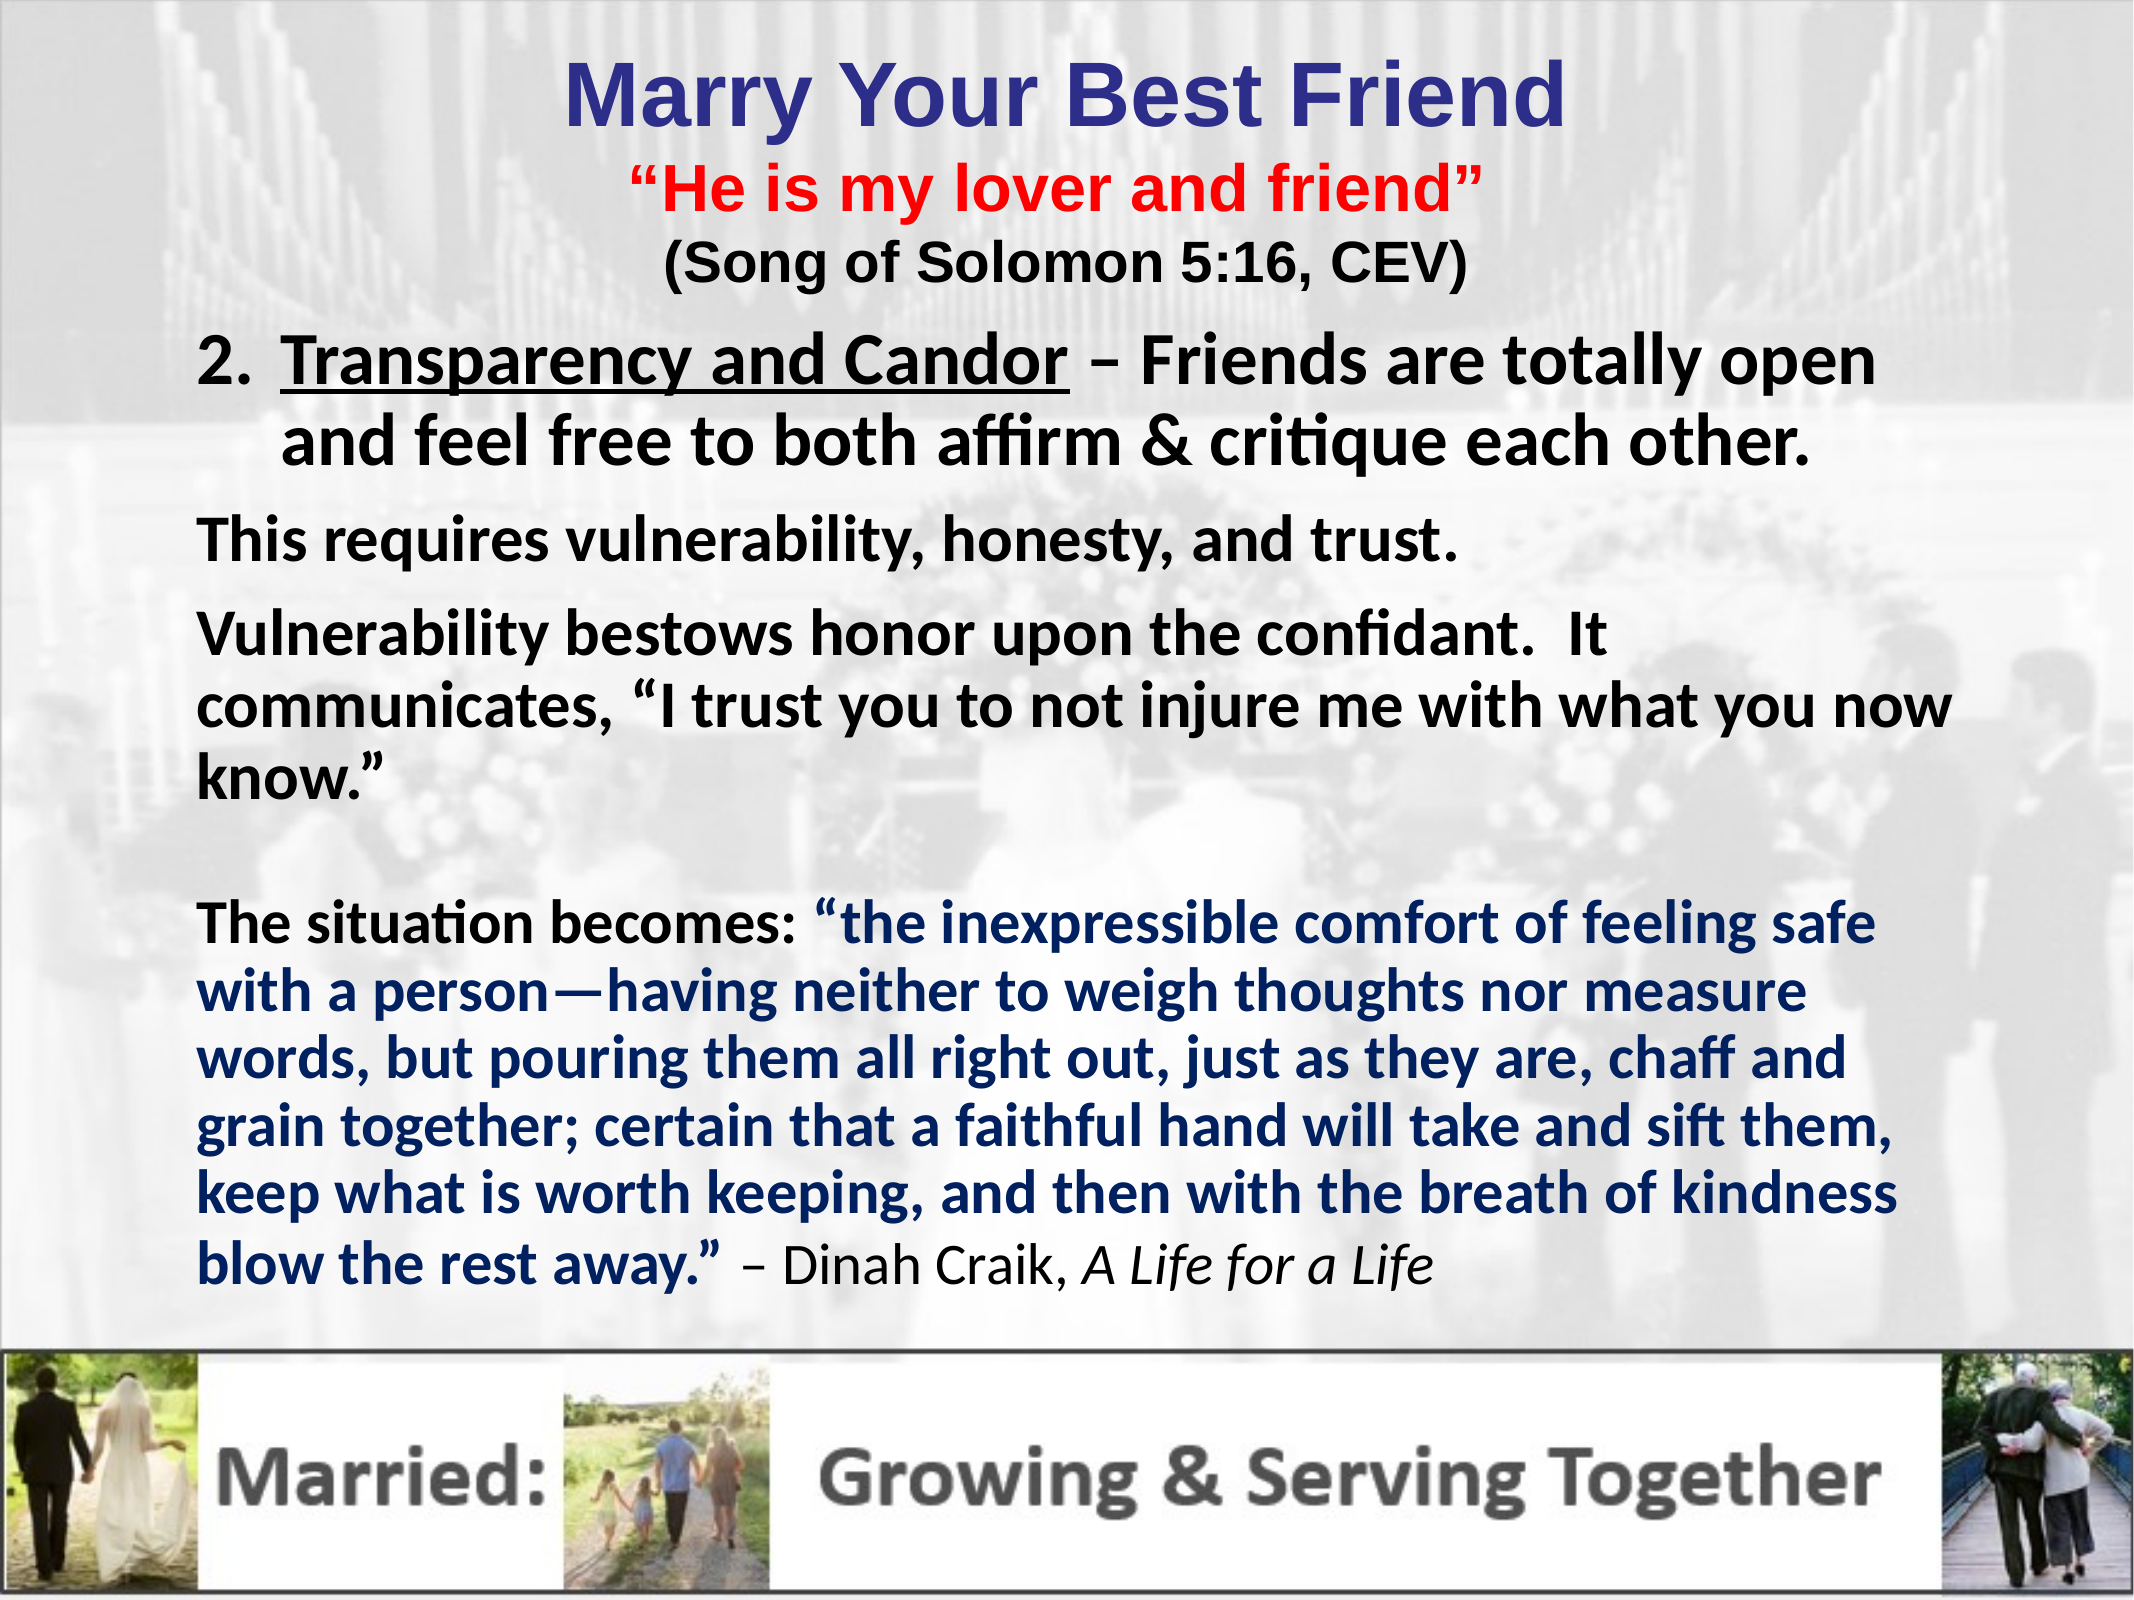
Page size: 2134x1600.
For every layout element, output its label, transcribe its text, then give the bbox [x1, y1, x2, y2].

picture [0, 0, 2134, 1600]
title Marry Your Best Friend “He is my lover and friend” (Song of Solomon 5:16, CEV) [129, 16, 2005, 313]
text_box [54, 862, 1955, 1413]
text_box Transparency and Candor – Friends are totally open and feel free to both affirm & critique each other. This requires vulnerability, honesty, and trust. Vulnerability bestows honor upon the confidant. It communicates, “I trust you to not injure me with what you now know.” The situation becomes: “the inexpressible comfort of feeling safe with a person—having neither to weigh thoughts nor measure words, but pouring them all right out, just as they are, chaff and grain together; certain that a faithful hand will take and sift them, keep what is worth keeping, and then with the breath of kindness blow the rest away.” – Dinah Craik, A Life for a Life [101, 312, 2001, 1324]
